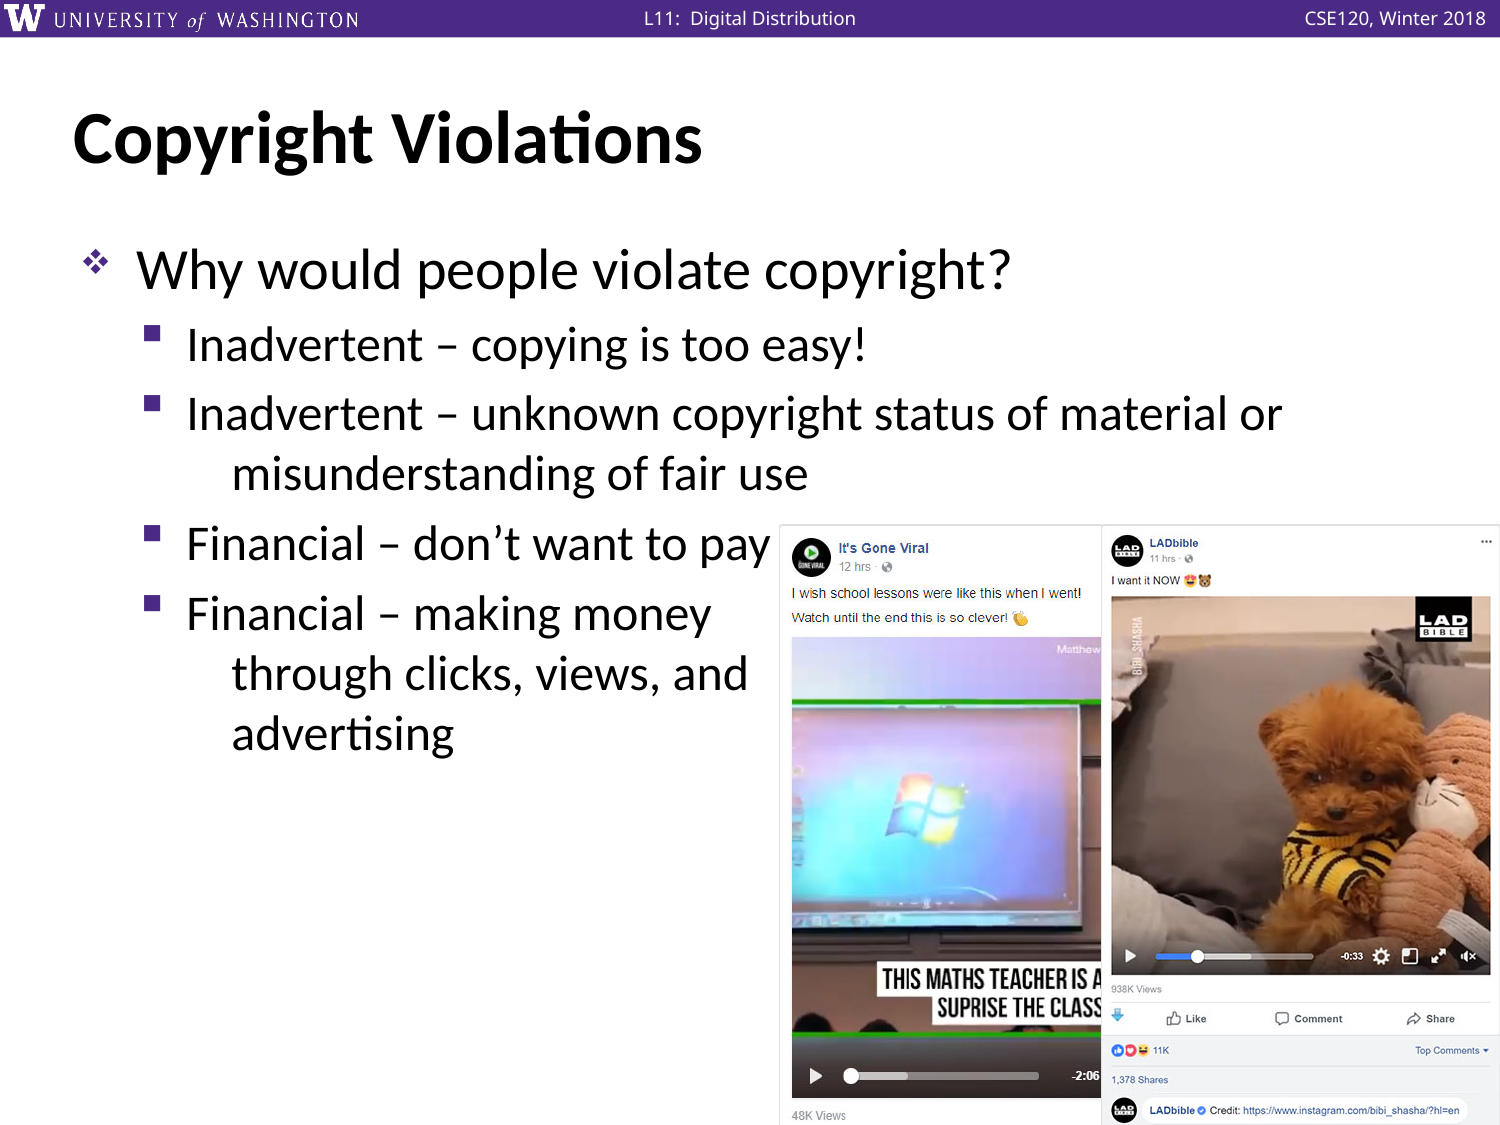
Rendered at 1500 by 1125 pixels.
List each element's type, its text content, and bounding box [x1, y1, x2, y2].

title Copyright Violations [58, 71, 1438, 197]
picture [4, 4, 358, 32]
list Why would people violate copyright? Inadvertent – copying is too easy! Inadvertent – unknown copyright status of material or misunderstanding of fair use Financial – don’t want to pay Financial – making money through clicks, views, and advertising [64, 223, 1438, 1040]
picture [779, 524, 1500, 1125]
